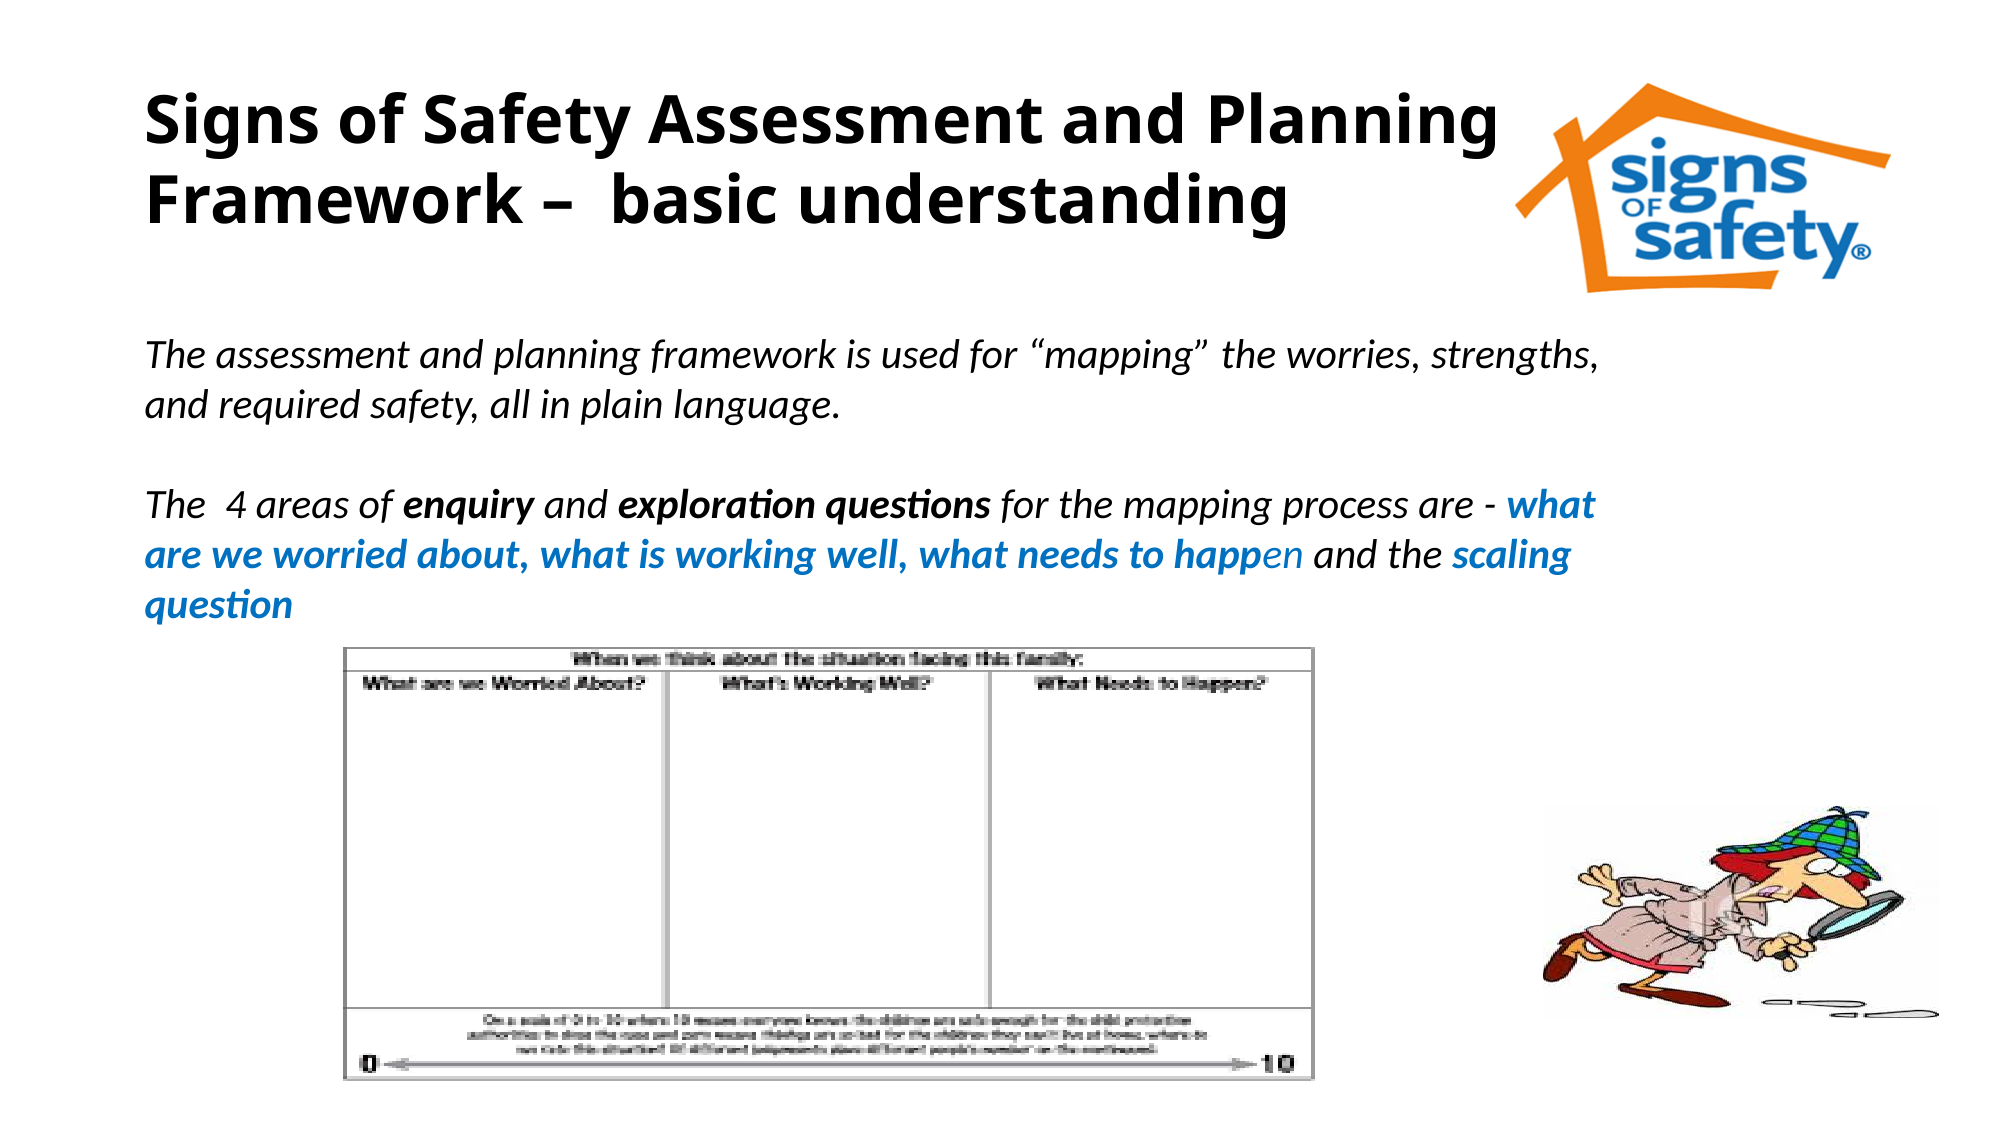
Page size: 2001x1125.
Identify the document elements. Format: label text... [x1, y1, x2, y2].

picture [1543, 806, 1939, 1018]
text_box Signs of Safety Assessment and Planning Framework – basic understanding The assessment and planning framework is used for “mapping” the worries, strengths, and required safety, all in plain language. The 4 areas of enquiry and exploration questions for the mapping process are - what are we worried about, what is working well, what needs to happen and the scaling question [129, 69, 1641, 635]
picture [1515, 83, 1891, 293]
picture [277, 642, 1456, 1097]
